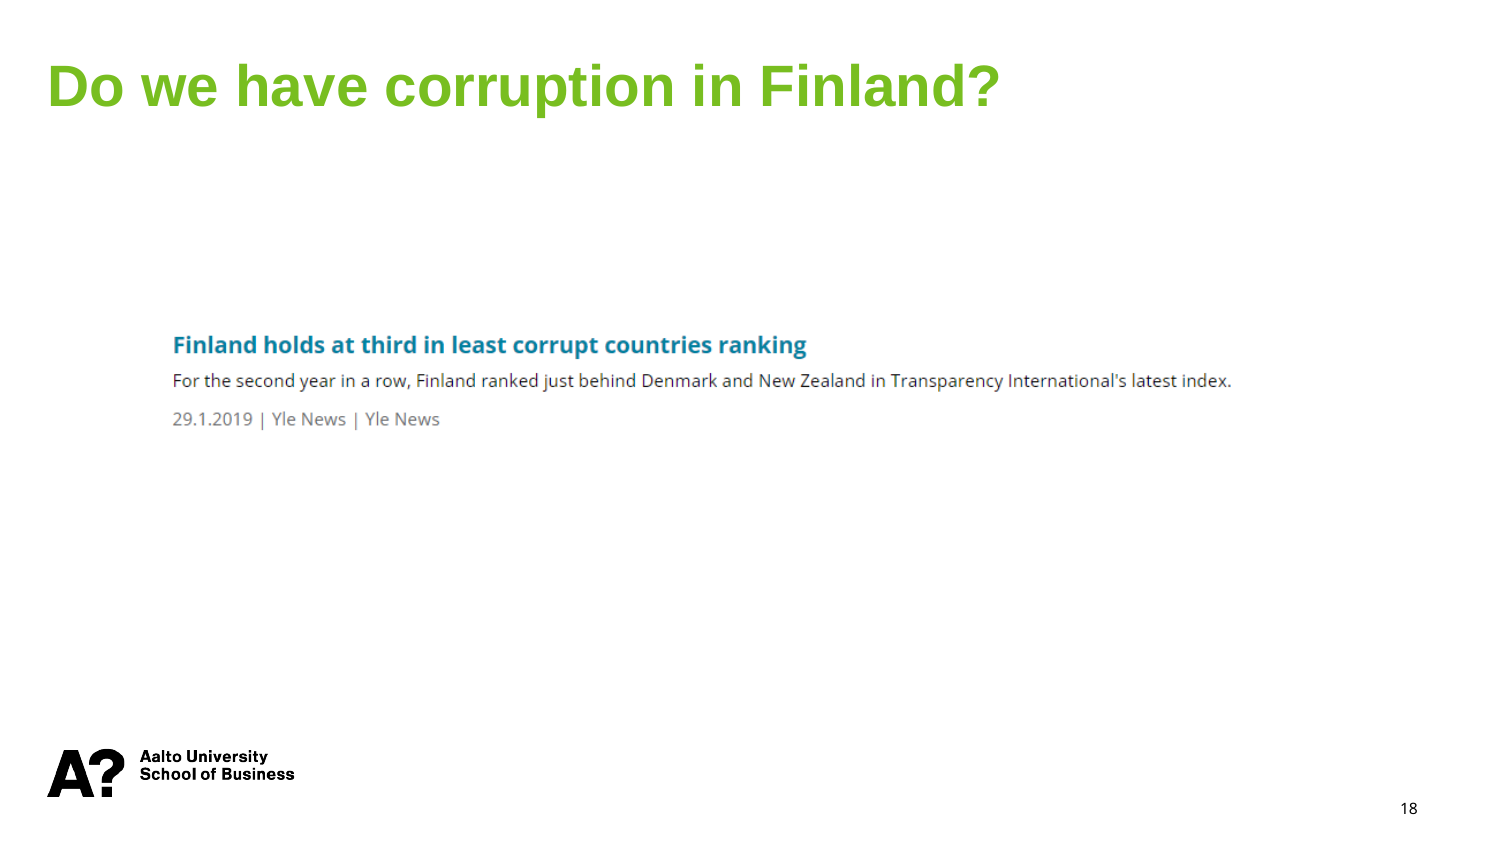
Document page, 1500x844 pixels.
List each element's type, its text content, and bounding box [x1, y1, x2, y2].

slide_number 18 [1095, 795, 1434, 824]
picture [157, 323, 1270, 443]
list Do we have corruption in Finland? [47, 48, 1168, 157]
picture [0, 703, 341, 844]
